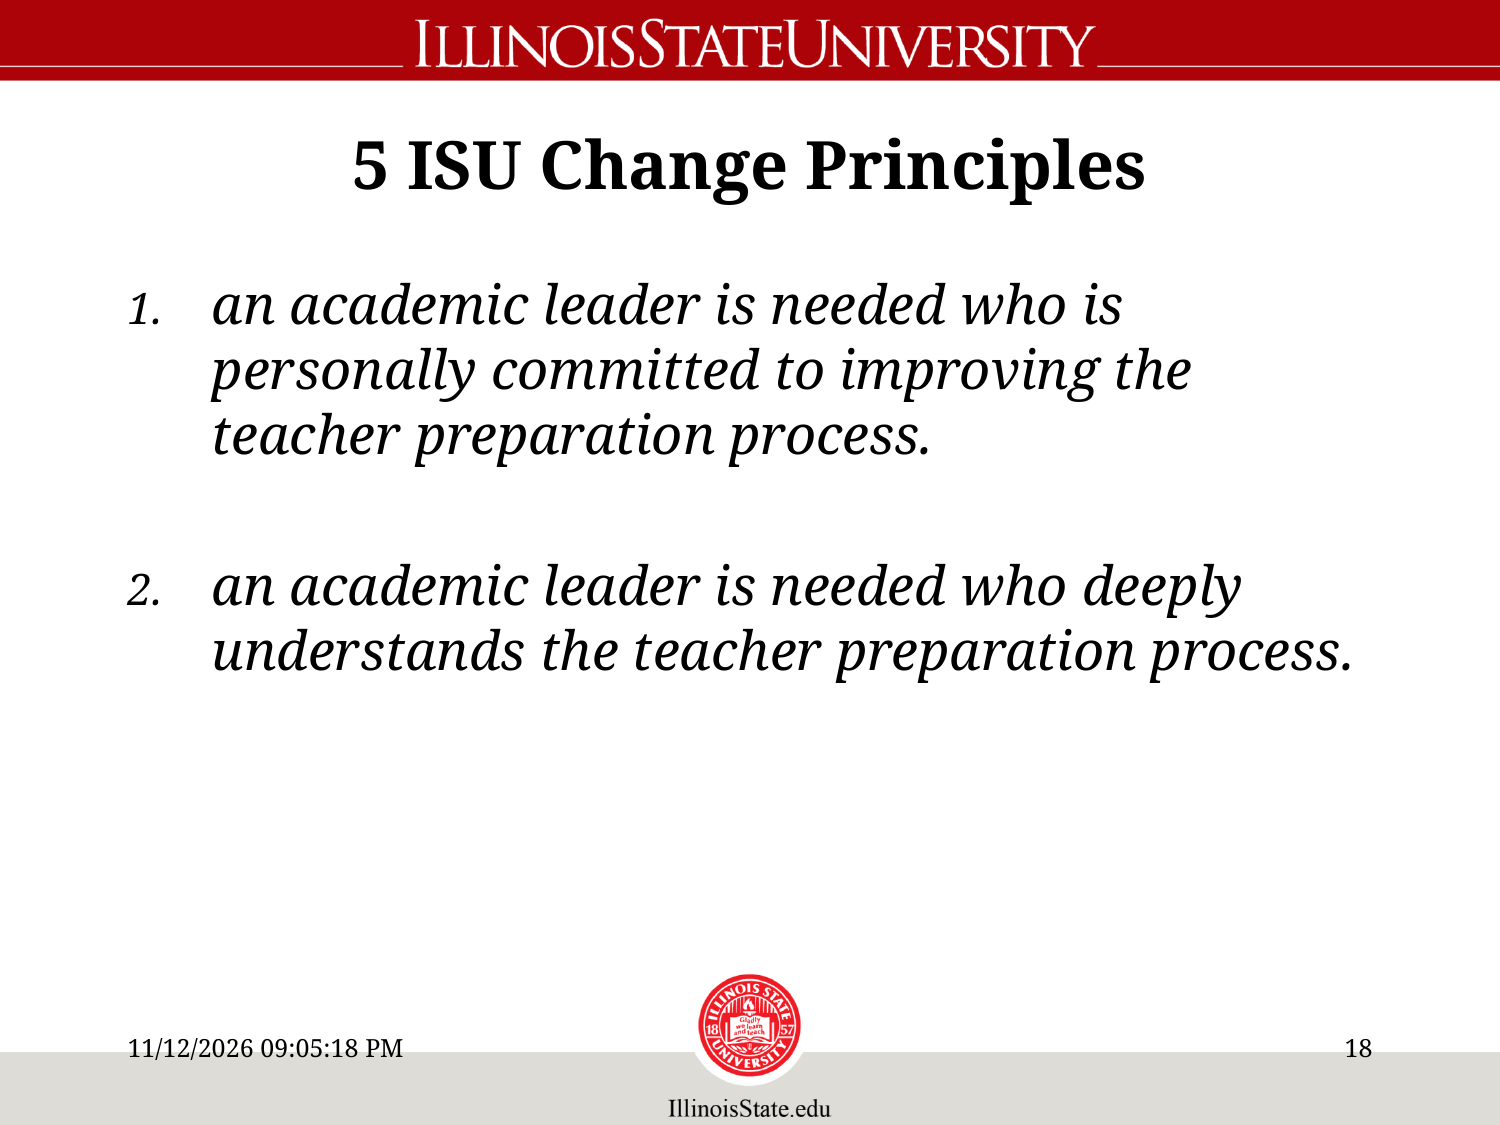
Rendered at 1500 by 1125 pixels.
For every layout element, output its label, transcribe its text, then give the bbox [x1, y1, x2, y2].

list an academic leader is needed who is personally committed to improving the teacher preparation process. an academic leader is needed who deeply understands the teacher preparation process. [112, 262, 1388, 913]
title 5 ISU Change Principles [112, 99, 1388, 225]
picture [0, 0, 1500, 1125]
slide_number 17 [1074, 1024, 1388, 1101]
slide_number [112, 1024, 426, 1101]
